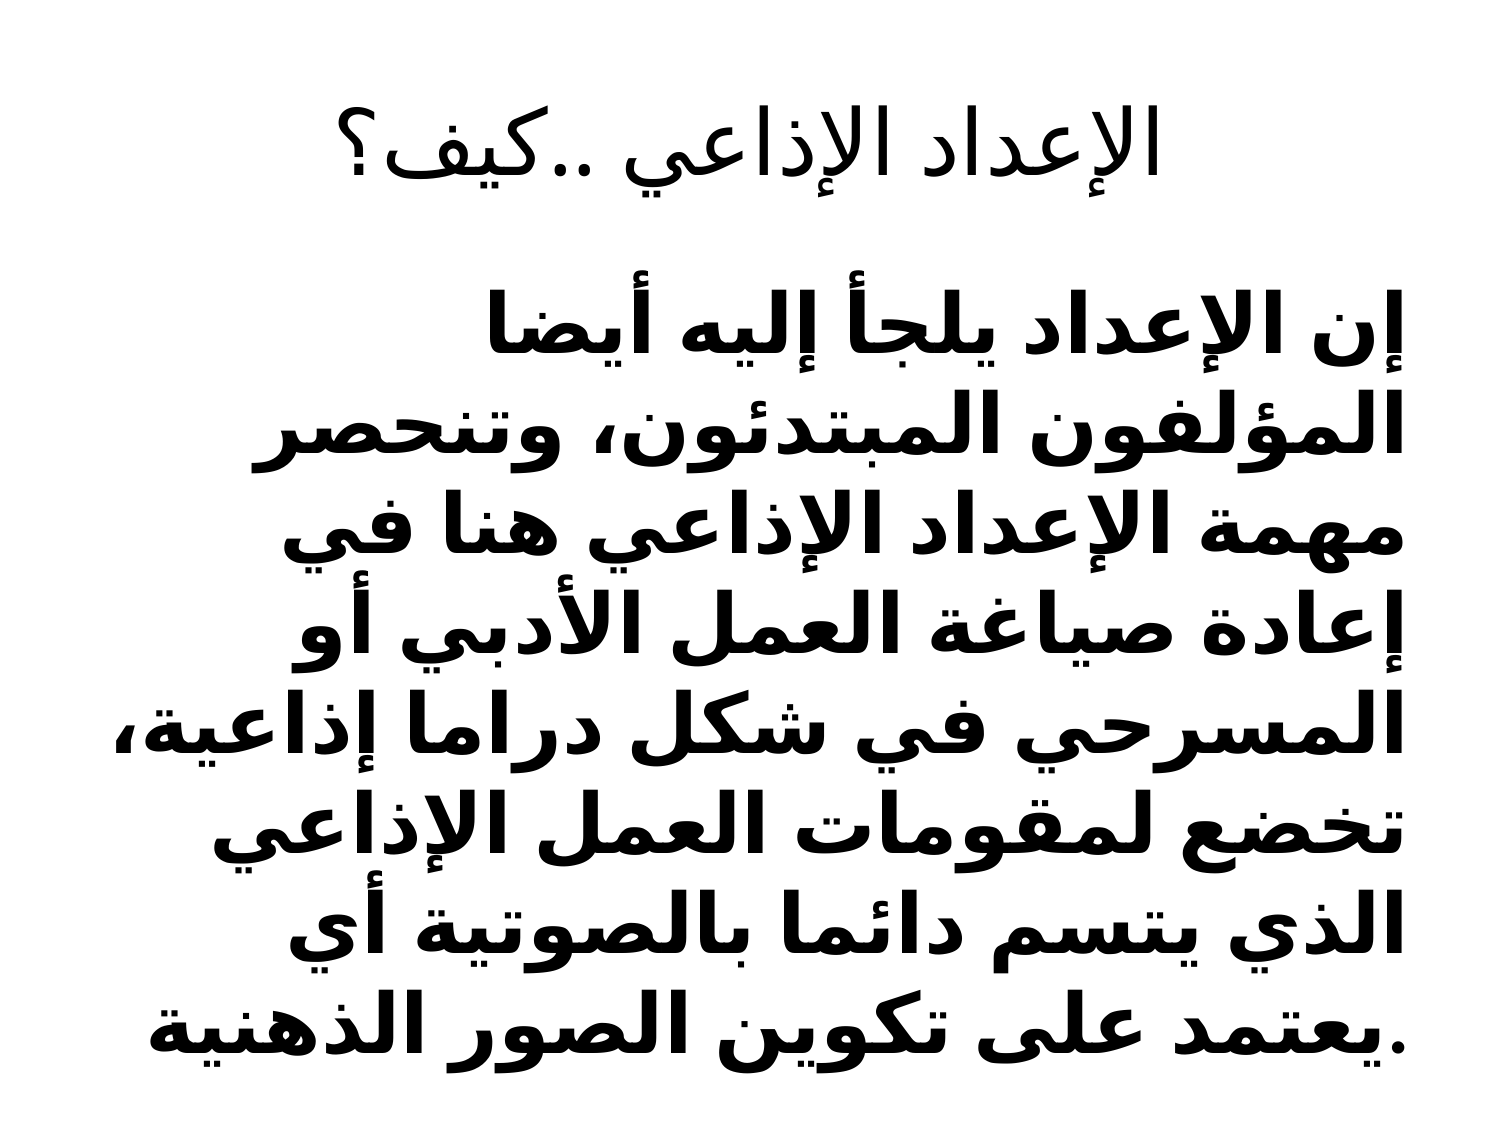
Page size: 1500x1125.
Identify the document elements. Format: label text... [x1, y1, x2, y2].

list إن الإعداد يلجأ إليه أيضا المؤلفون المبتدئون، وتنحصر مهمة الإعداد الإذاعي هنا في إعادة صياغة العمل الأدبي أو المسرحي في شكل دراما إذاعية، تخضع لمقومات العمل الإذاعي الذي يتسم دائما بالصوتية أي يعتمد على تكوين الصور الذهنية. [75, 262, 1425, 1005]
title الإعداد الإذاعي ..كيف؟ [75, 45, 1425, 233]
